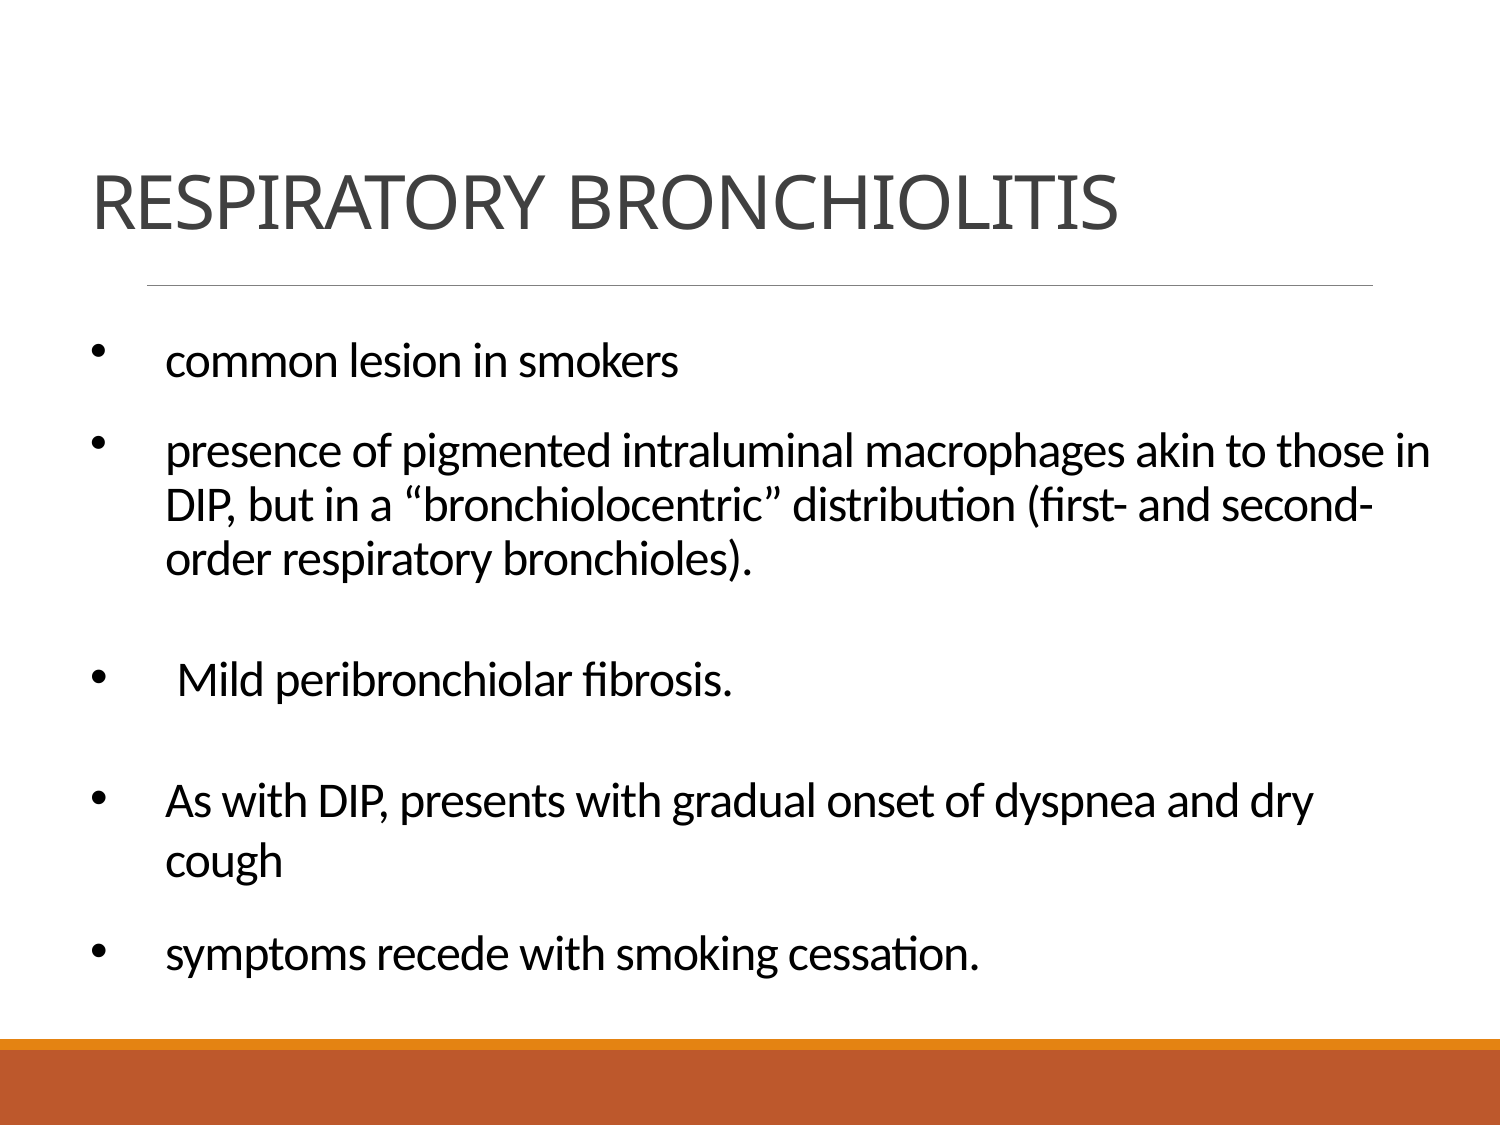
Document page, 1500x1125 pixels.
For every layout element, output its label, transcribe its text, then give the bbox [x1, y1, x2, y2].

title RESPIRATORY BRONCHIOLITIS [87, 54, 1345, 245]
text_box common lesion in smokers presence of pigmented intraluminal macrophages akin to those in DIP, but in a “bronchiolocentric” distribution (first- and second-order respiratory bronchioles). Mild peribronchiolar fibrosis. As with DIP, presents with gradual onset of dyspnea and dry cough symptoms recede with smoking cessation. [87, 324, 1443, 981]
